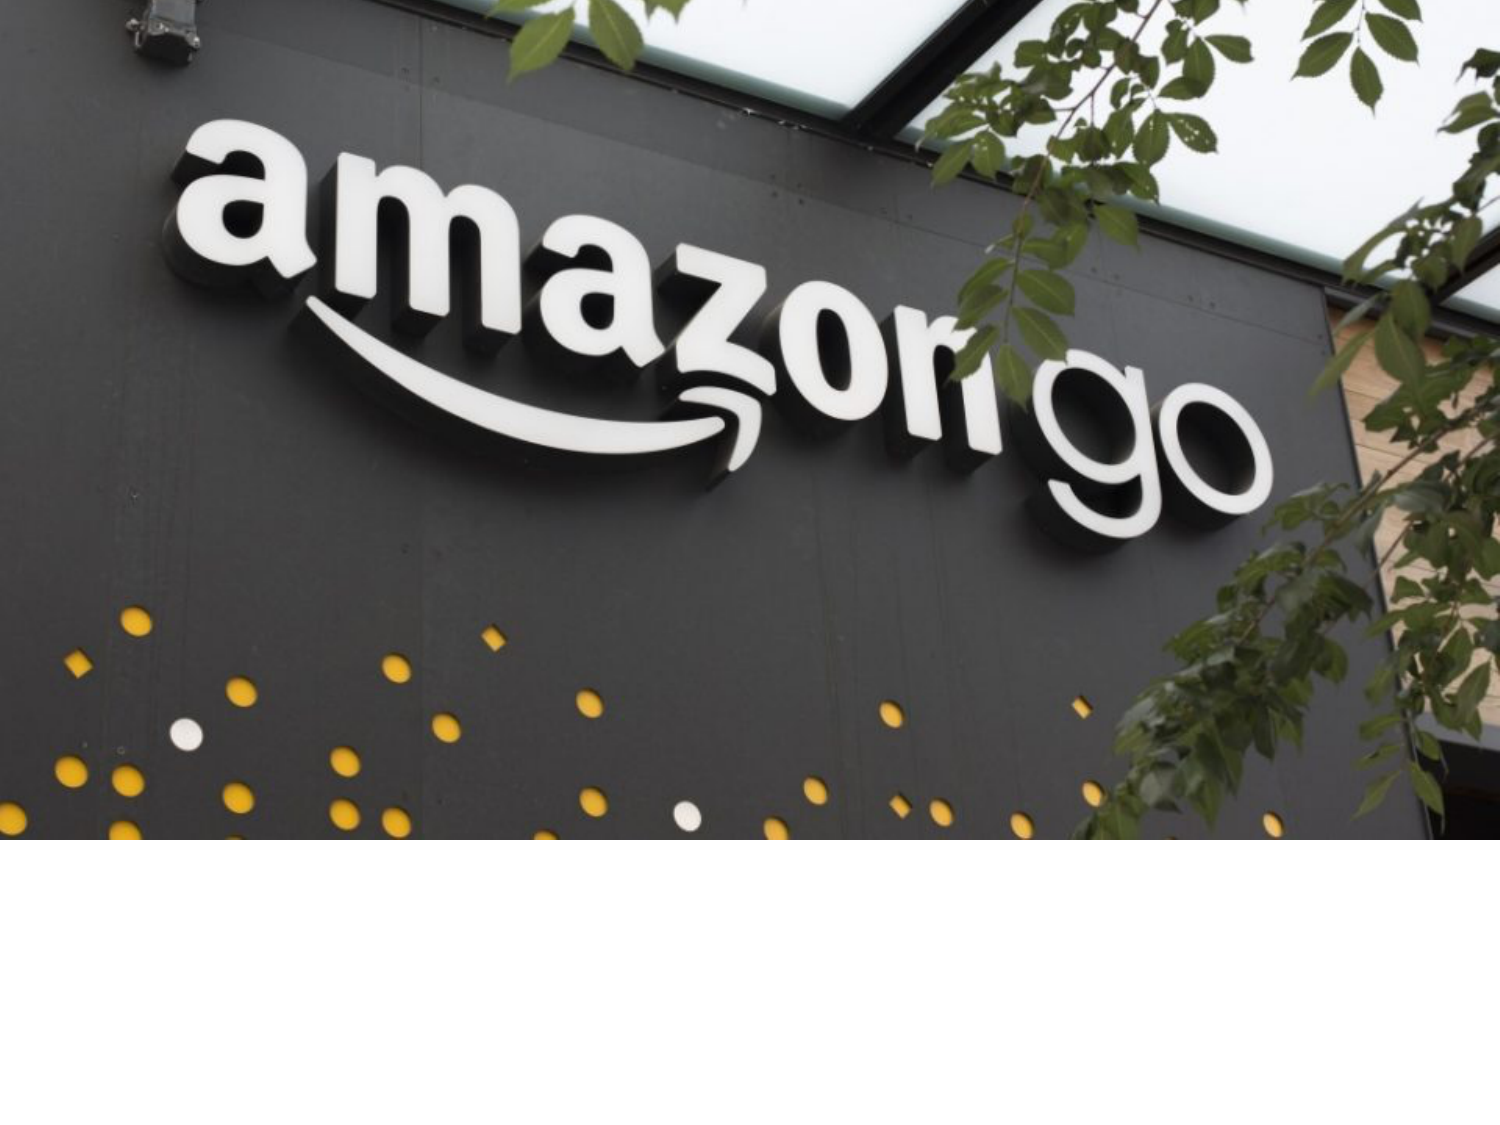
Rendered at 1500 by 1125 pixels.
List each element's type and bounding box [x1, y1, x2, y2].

picture [0, 0, 1500, 840]
